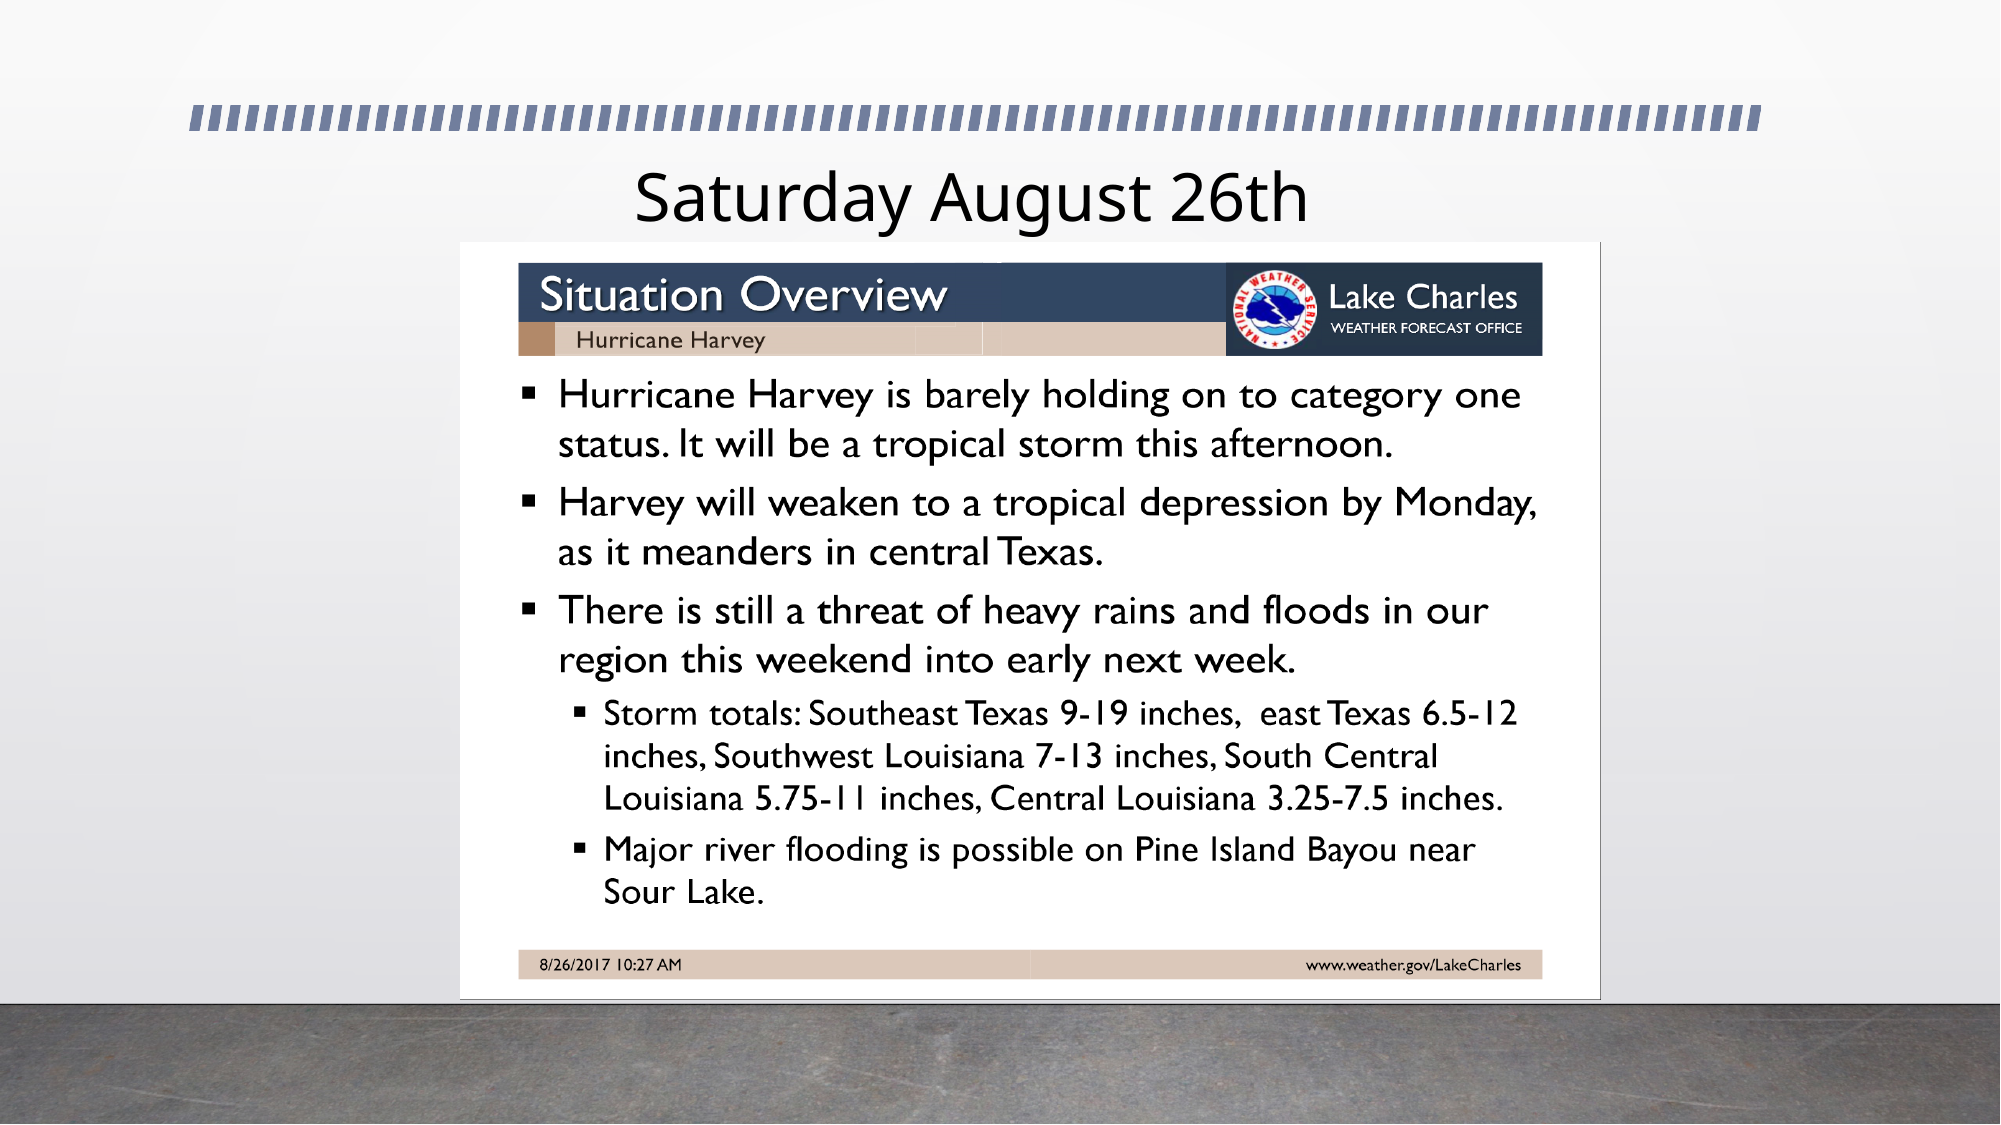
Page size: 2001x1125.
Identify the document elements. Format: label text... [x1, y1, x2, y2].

picture [0, 1004, 2000, 1124]
picture [460, 242, 1602, 1000]
title Saturday August 26th [185, 156, 1761, 329]
